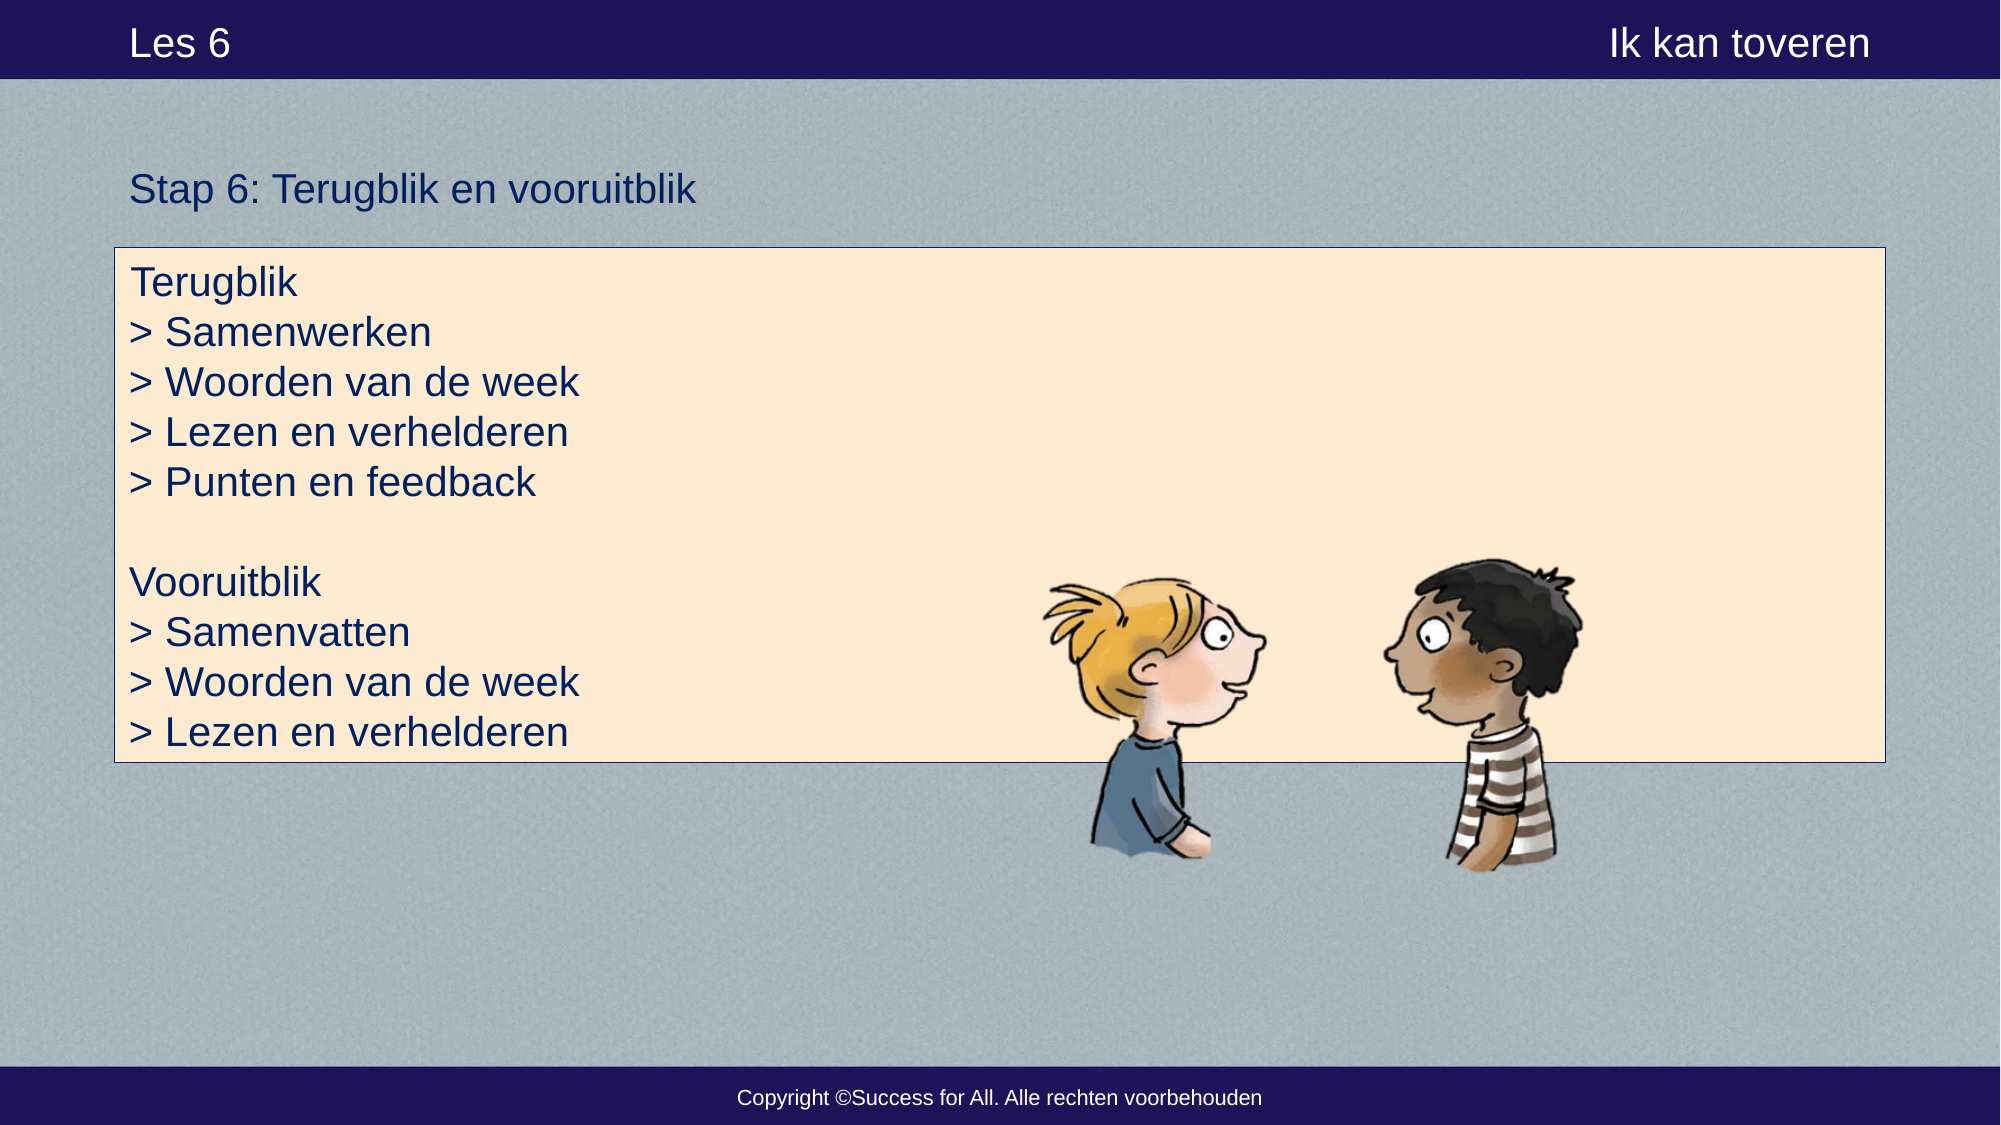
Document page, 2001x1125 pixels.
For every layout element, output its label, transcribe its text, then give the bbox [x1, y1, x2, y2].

text_box Stap 6: Terugblik en vooruitblik [114, 154, 907, 220]
text_box Terugblik > Samenwerken > Woorden van de week > Lezen en verhelderen > Punten en feedback Vooruitblik > Samenvatten > Woorden van de week > Lezen en verhelderen [114, 247, 1886, 763]
text_box Ik kan toveren [999, 8, 1886, 73]
text_box Les 6 [114, 8, 354, 73]
picture [0, 0, 2001, 1125]
text_box Copyright ©Success for All. Alle rechten voorbehouden [0, 1076, 2000, 1125]
